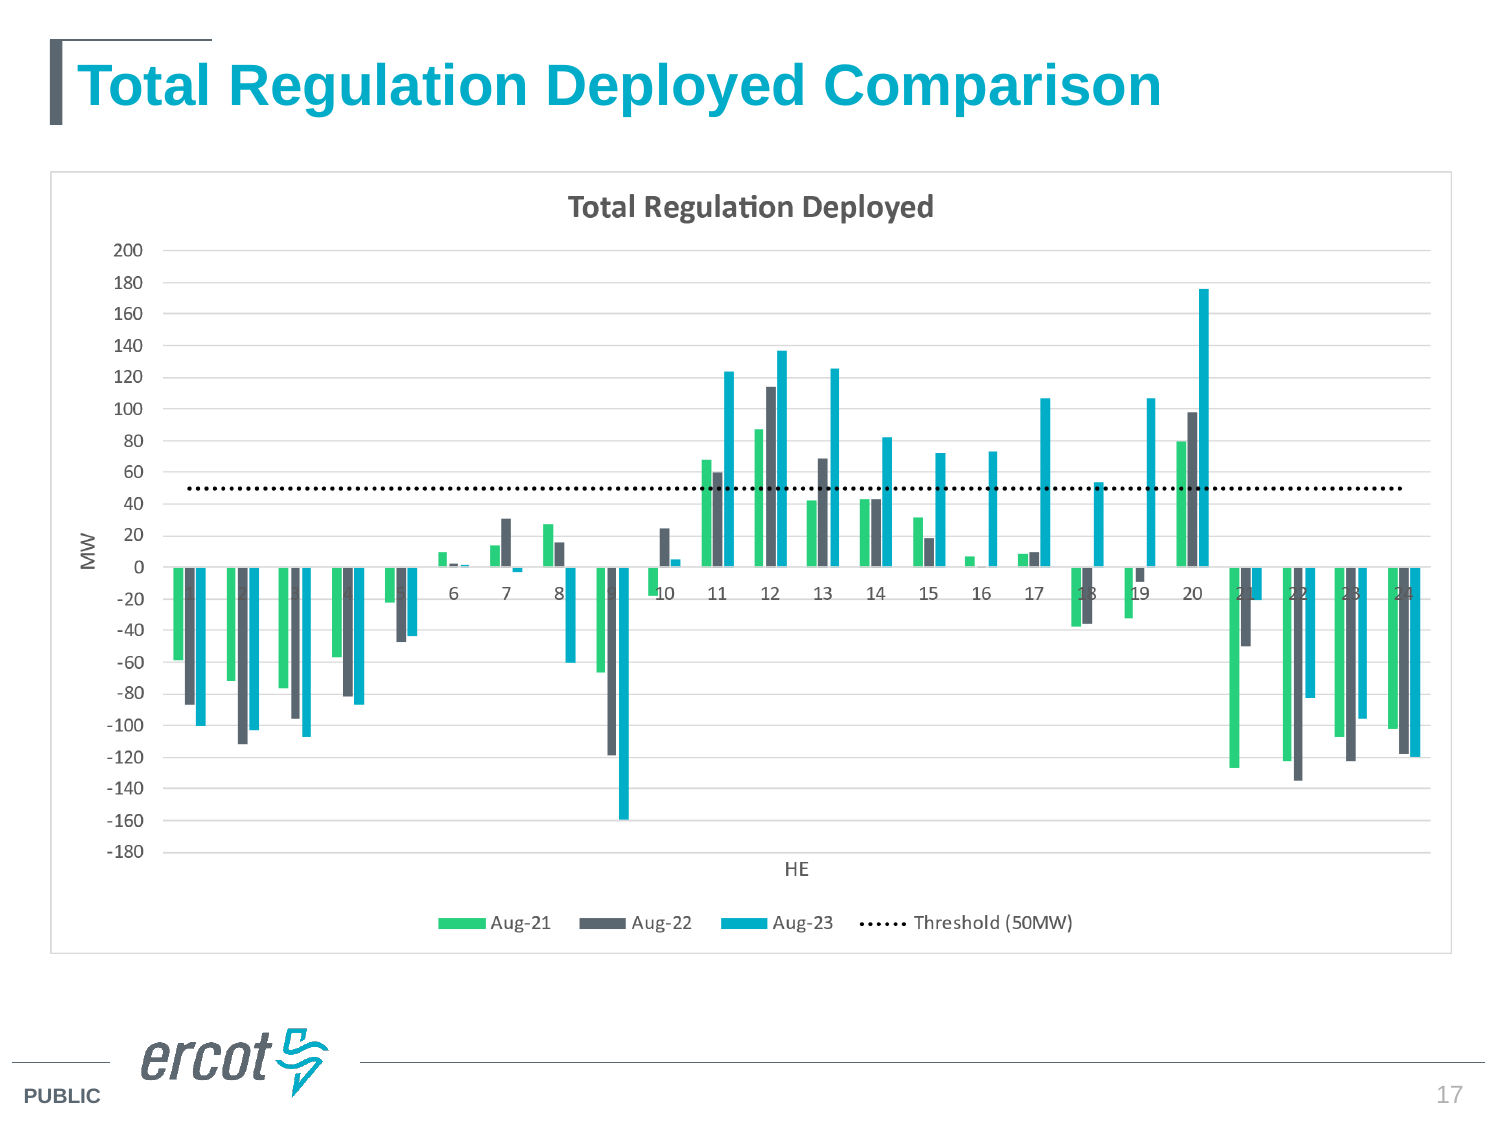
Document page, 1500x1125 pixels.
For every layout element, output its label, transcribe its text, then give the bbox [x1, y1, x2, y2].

title Total Regulation Deployed Comparison [62, 39, 1450, 125]
slide_number 17 [1412, 1076, 1488, 1112]
picture [137, 1024, 332, 1100]
picture [50, 171, 1452, 954]
